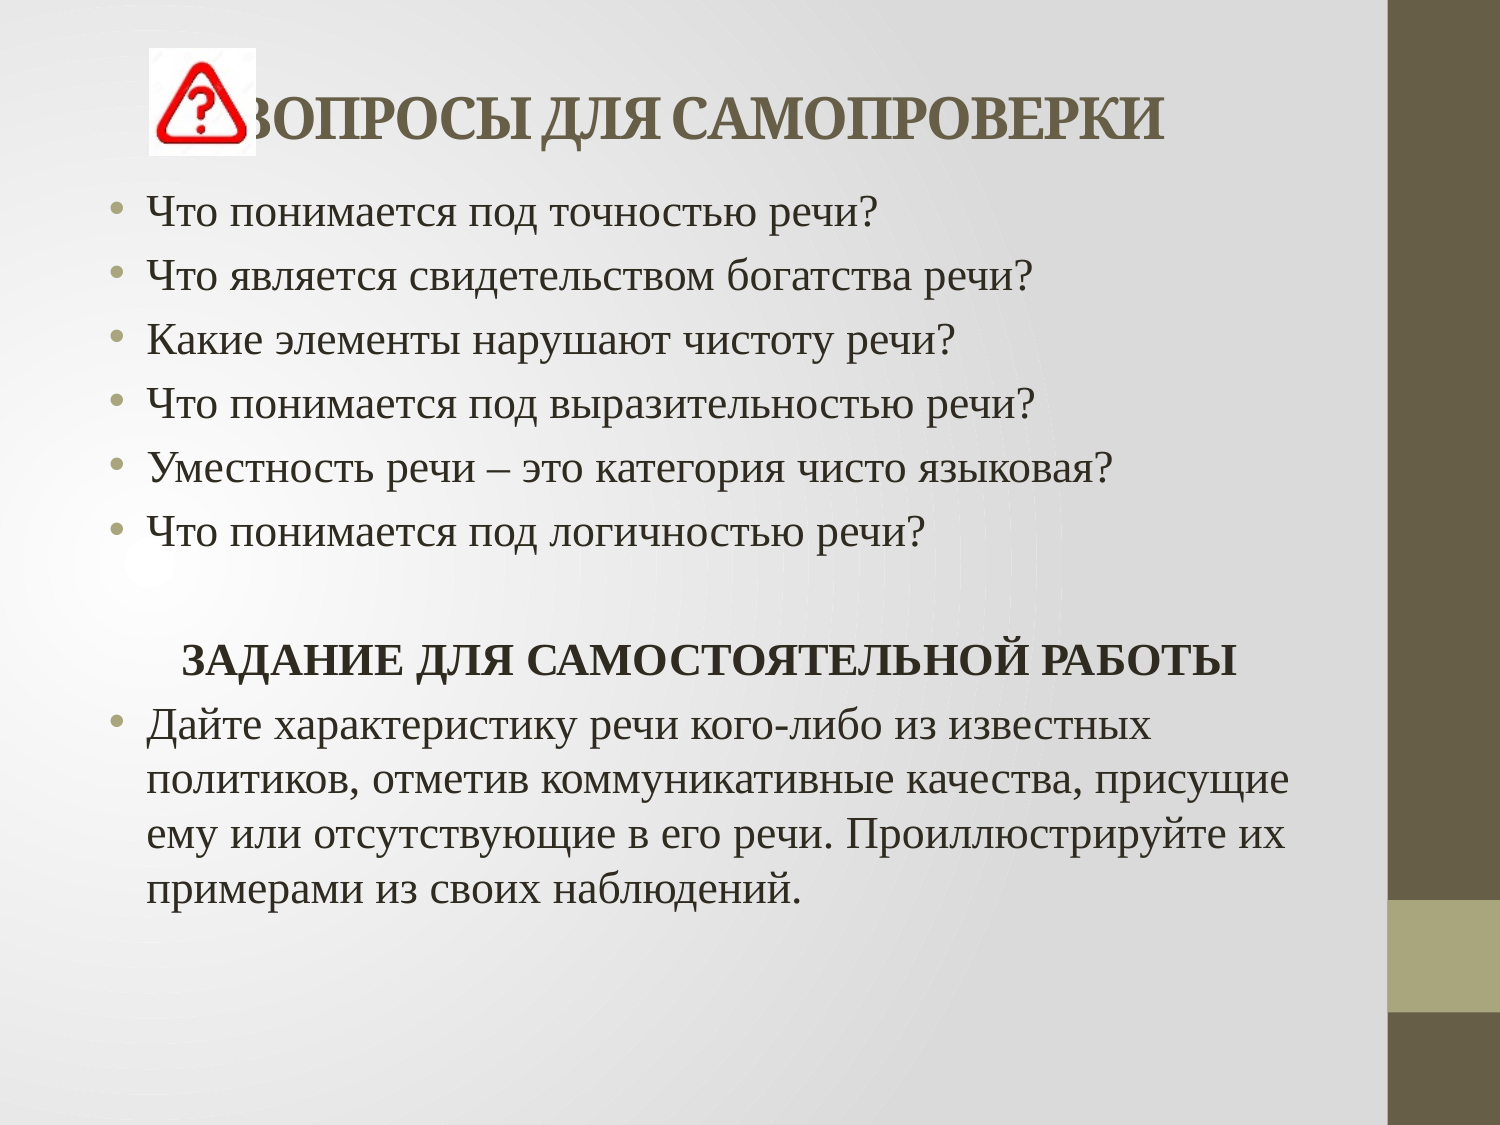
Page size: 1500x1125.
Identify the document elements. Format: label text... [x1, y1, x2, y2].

list Что понимается под точностью речи? Что является свидетельством богатства речи? Какие элементы нарушают чистоту речи? Что понимается под выразительностью речи? Уместность речи – это категория чисто языковая? Что понимается под логичностью речи? ЗАДАНИЕ ДЛЯ САМОСТОЯТЕЛЬНОЙ РАБОТЫ Дайте характеристику речи кого-либо из известных политиков, отметив коммуникативные качества, присущие ему или отсутствующие в его речи. Проиллюстрируйте их примерами из своих наблюдений. [75, 172, 1325, 1050]
title ВОПРОСЫ ДЛЯ САМОПРОВЕРКИ [75, 45, 1325, 172]
picture [148, 48, 257, 156]
